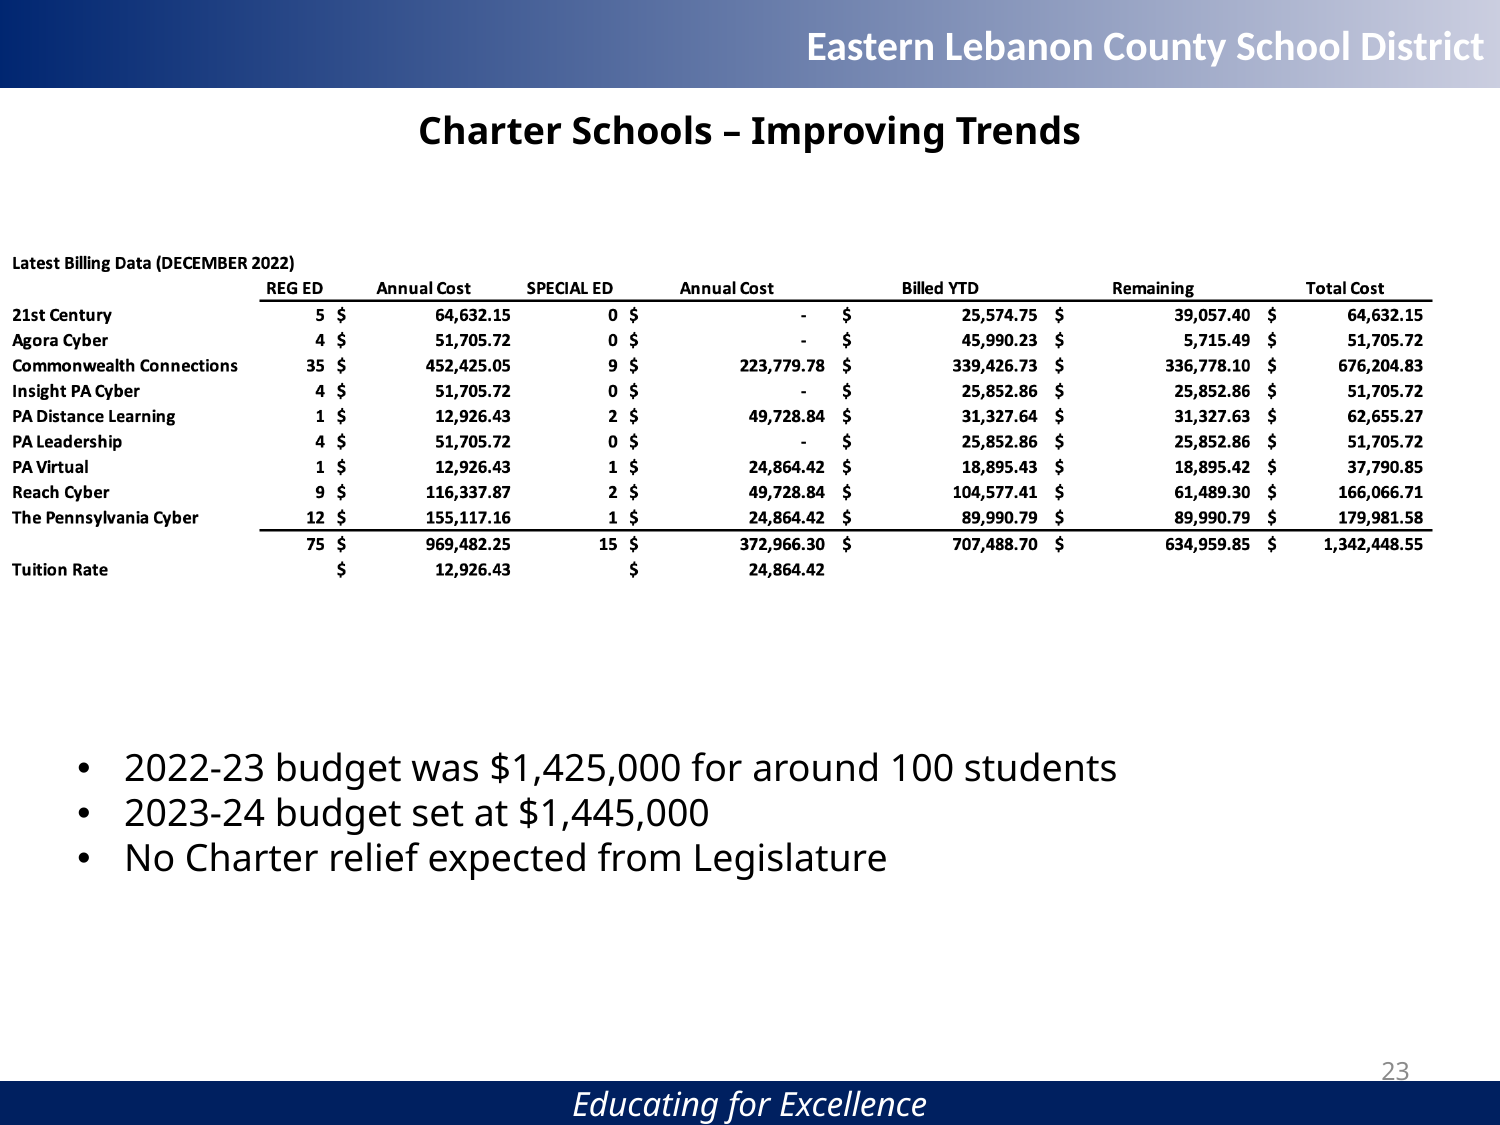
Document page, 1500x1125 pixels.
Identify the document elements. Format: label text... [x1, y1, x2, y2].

text_box 2022-23 budget was $1,425,000 for around 100 students 2023-24 budget set at $1,445,000 No Charter relief expected from Legislature [62, 737, 1438, 887]
slide_number 23 [1074, 1042, 1425, 1103]
text_box Charter Schools – Improving Trends [223, 100, 1277, 160]
picture [0, 234, 1500, 602]
